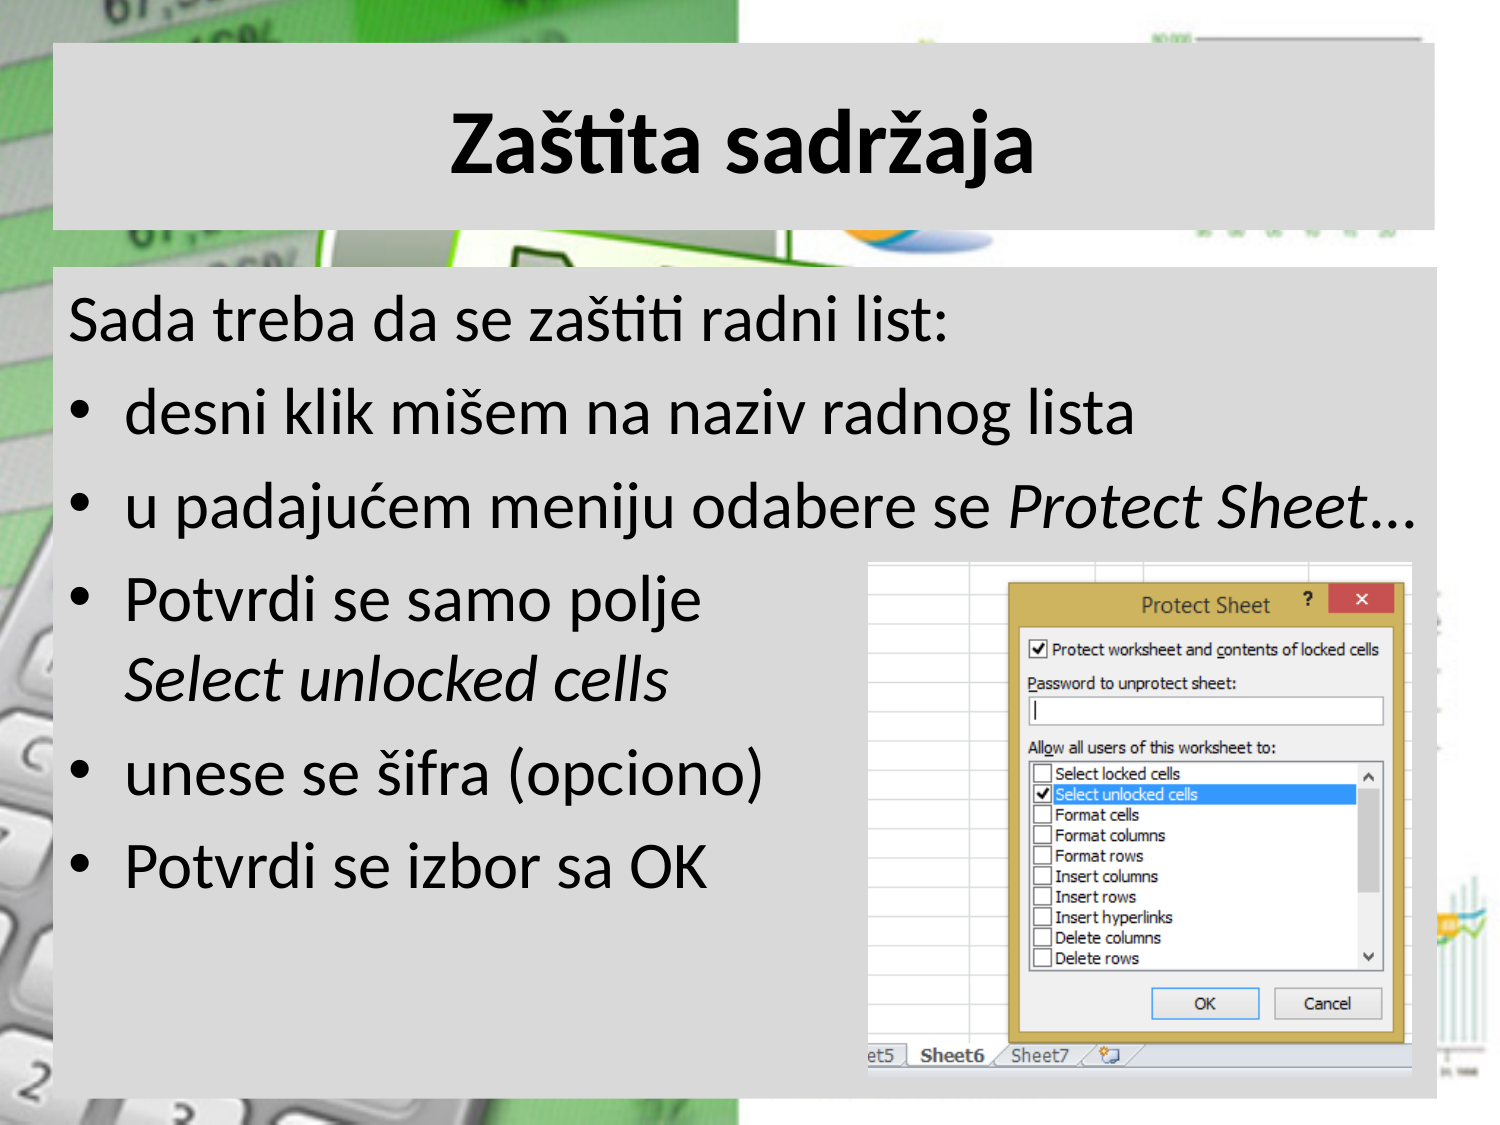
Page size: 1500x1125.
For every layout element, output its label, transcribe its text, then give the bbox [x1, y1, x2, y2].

title Zaštita sadržaja [53, 42, 1435, 231]
list Sada treba da se zaštiti radni list: desni klik mišem na naziv radnog lista u padajućem meniju odabere se Protect Sheet... Potvrdi se samo polje Select unlocked cells unese se šifra (opciono) Potvrdi se izbor sa OK [53, 267, 1437, 1099]
picture [0, 0, 1500, 1125]
